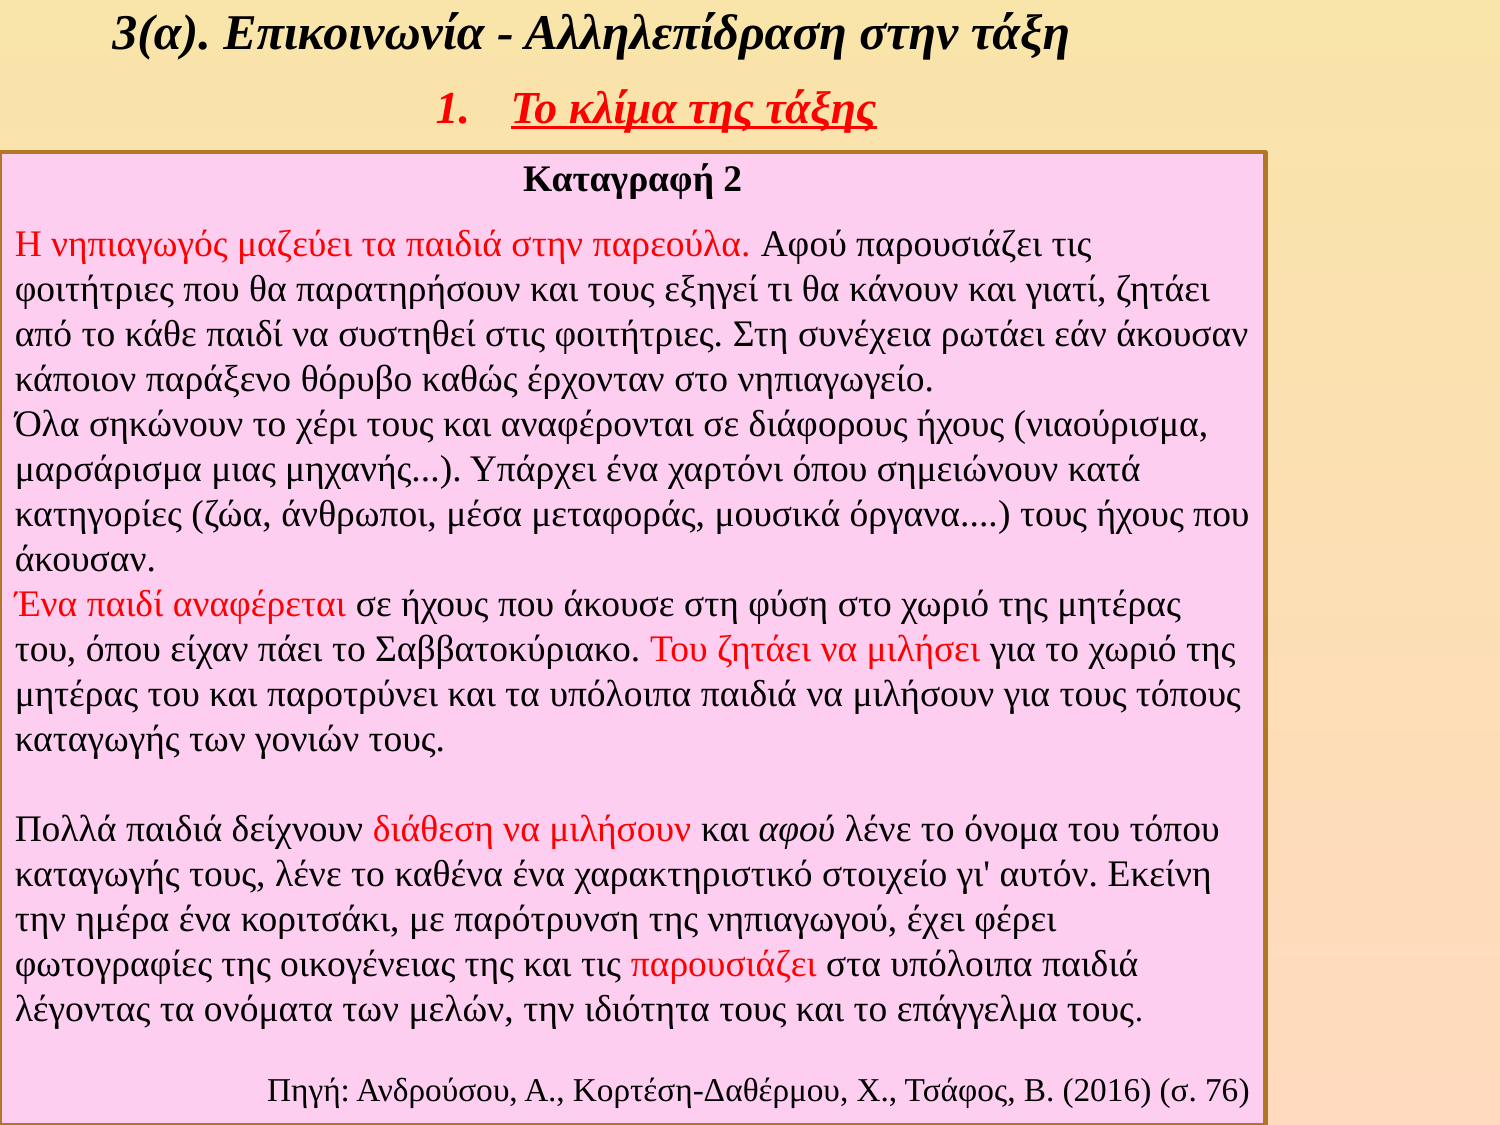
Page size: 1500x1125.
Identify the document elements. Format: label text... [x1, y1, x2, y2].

title 3(α). Επικοινωνία - Αλληλεπίδραση στην τάξη [0, 0, 1184, 70]
text_box Καταγραφή 2 Η νηπιαγωγός μαζεύει τα παιδιά στην παρεούλα. Αφού παρουσιάζει τις φοιτήτριες που θα παρατηρήσουν και τους εξηγεί τι θα κάνουν και γιατί, ζητάει από το κάθε παιδί να συστηθεί στις φοιτήτριες. Στη συνέχεια ρωτάει εάν άκουσαν κάποιον παράξενο θόρυβο καθώς έρχονταν στο νηπιαγωγείο. Όλα σηκώνουν το χέρι τους και αναφέρονται σε διάφορους ήχους (νιαούρισμα, μαρσάρισμα μιας μηχανής...). Υπάρχει ένα χαρτόνι όπου σημειώνουν κατά κατηγορίες (ζώα, άνθρωποι, μέσα μεταφοράς, μουσικά όργανα....) τους ήχους που άκουσαν. Ένα παιδί αναφέρεται σε ήχους που άκουσε στη φύση στο χωριό της μητέρας του, όπου είχαν πάει το Σαββατοκύριακο. Του ζητάει να μιλήσει για το χωριό της μητέρας του και παροτρύνει και τα υπόλοιπα παιδιά να μιλήσουν για τους τόπους καταγωγής των γονιών τους. Πολλά παιδιά δείχνουν διάθεση να μιλήσουν και αφού λένε το όνομα του τόπου καταγωγής τους, λένε το καθένα ένα χαρακτηριστικό στοιχείο γι' αυτόν. Εκείνη την ημέρα ένα κοριτσάκι, με παρότρυνση της νηπιαγωγού, έχει φέρει φωτογραφίες της οικογένειας της και τις παρουσιάζει στα υπόλοιπα παιδιά λέγοντας τα ονόματα των μελών, την ιδιότητα τους και το επάγγελμα τους. Πηγή: Ανδρούσου, Α., Κορτέση-Δαθέρμου, Χ., Τσάφος, Β. (2016) (σ. 76) [0, 150, 1268, 1125]
list Το κλίμα της τάξης [0, 70, 1313, 1125]
